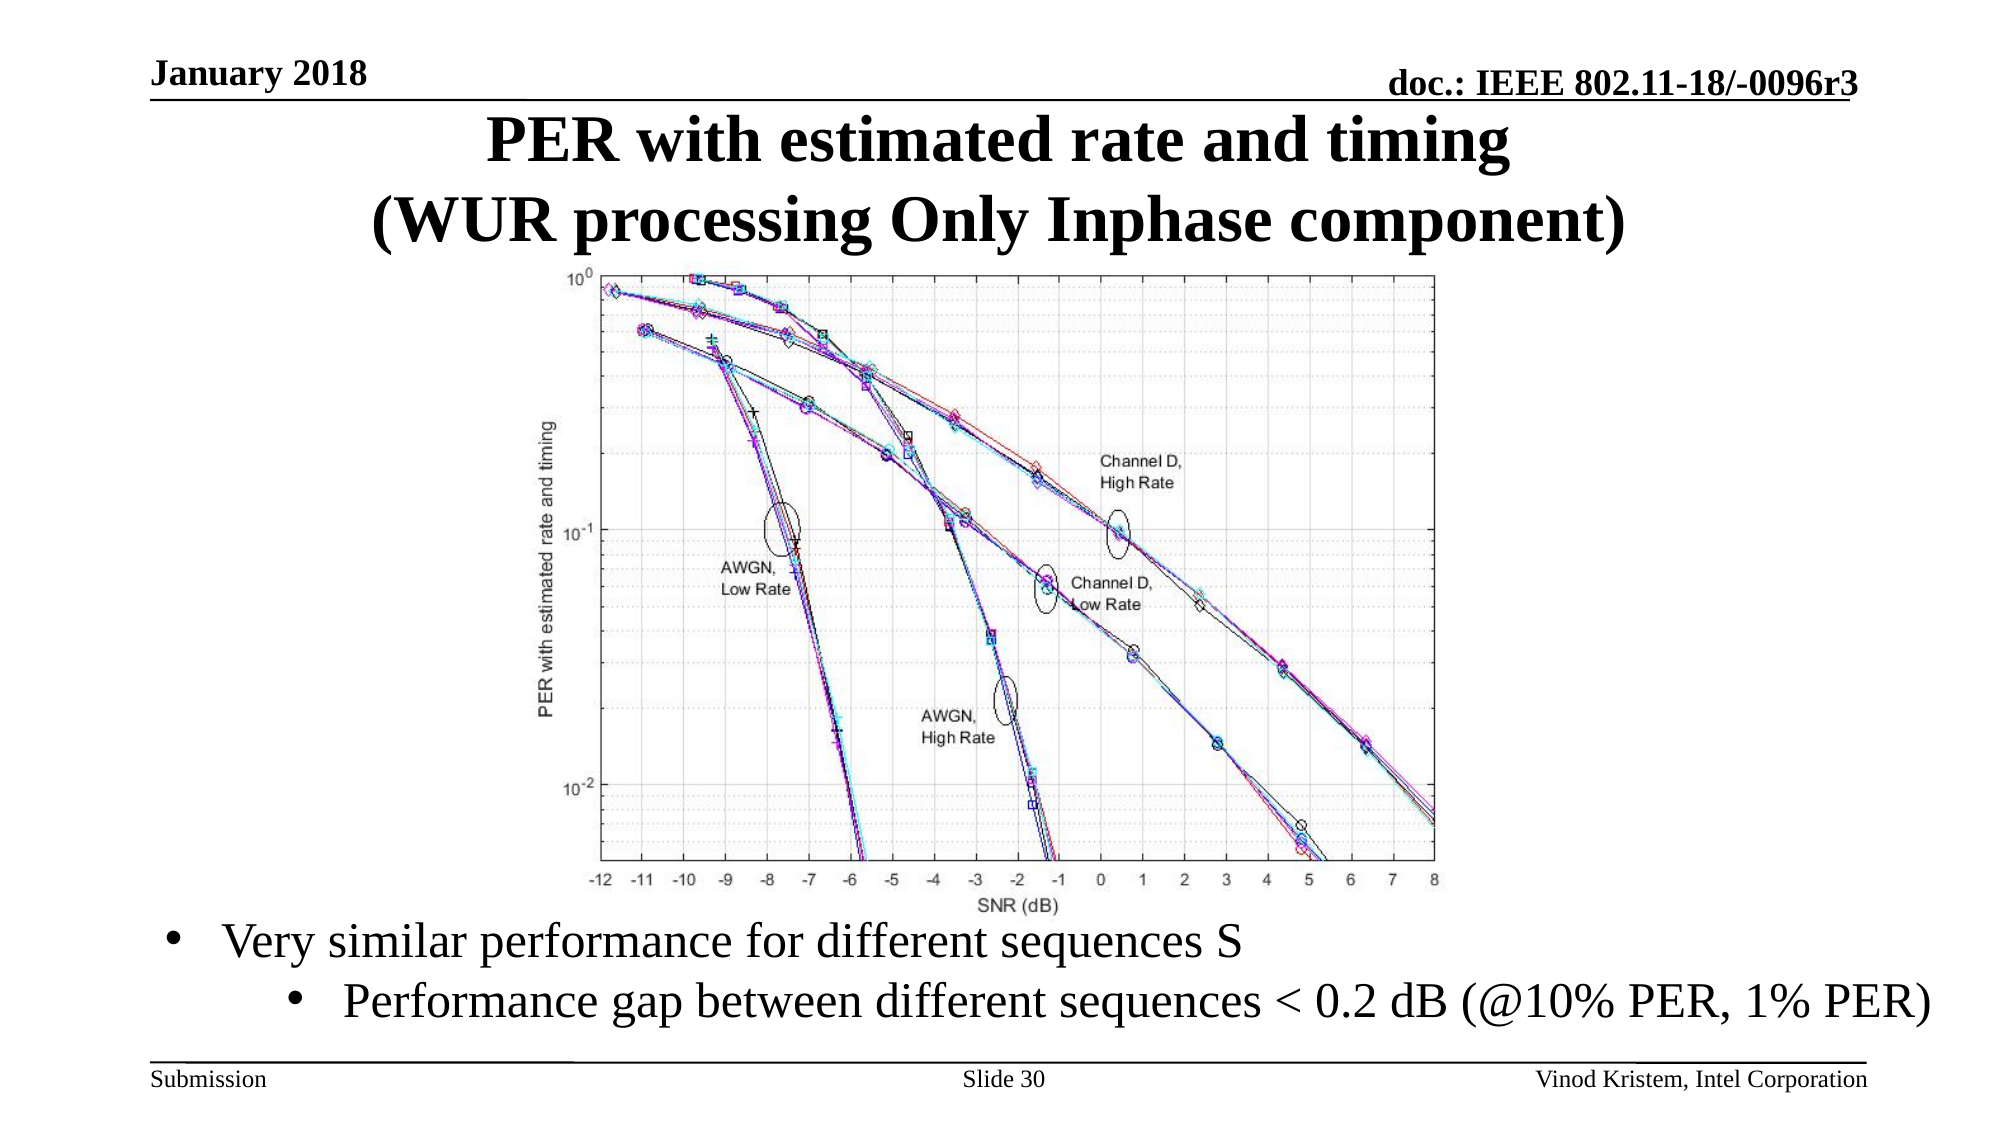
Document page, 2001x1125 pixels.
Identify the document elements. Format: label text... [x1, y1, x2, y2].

slide_number Slide 30 [946, 1061, 1063, 1123]
footer Vinod Kristem, Intel Corporation [1171, 1061, 1869, 1093]
title PER with estimated rate and timing (WUR processing Only Inphase component) [149, 87, 1850, 263]
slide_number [149, 48, 458, 94]
text_box Very similar performance for different sequences S Performance gap between different sequences < 0.2 dB (@10% PER, 1% PER) [150, 899, 1968, 1035]
picture [461, 222, 1538, 940]
